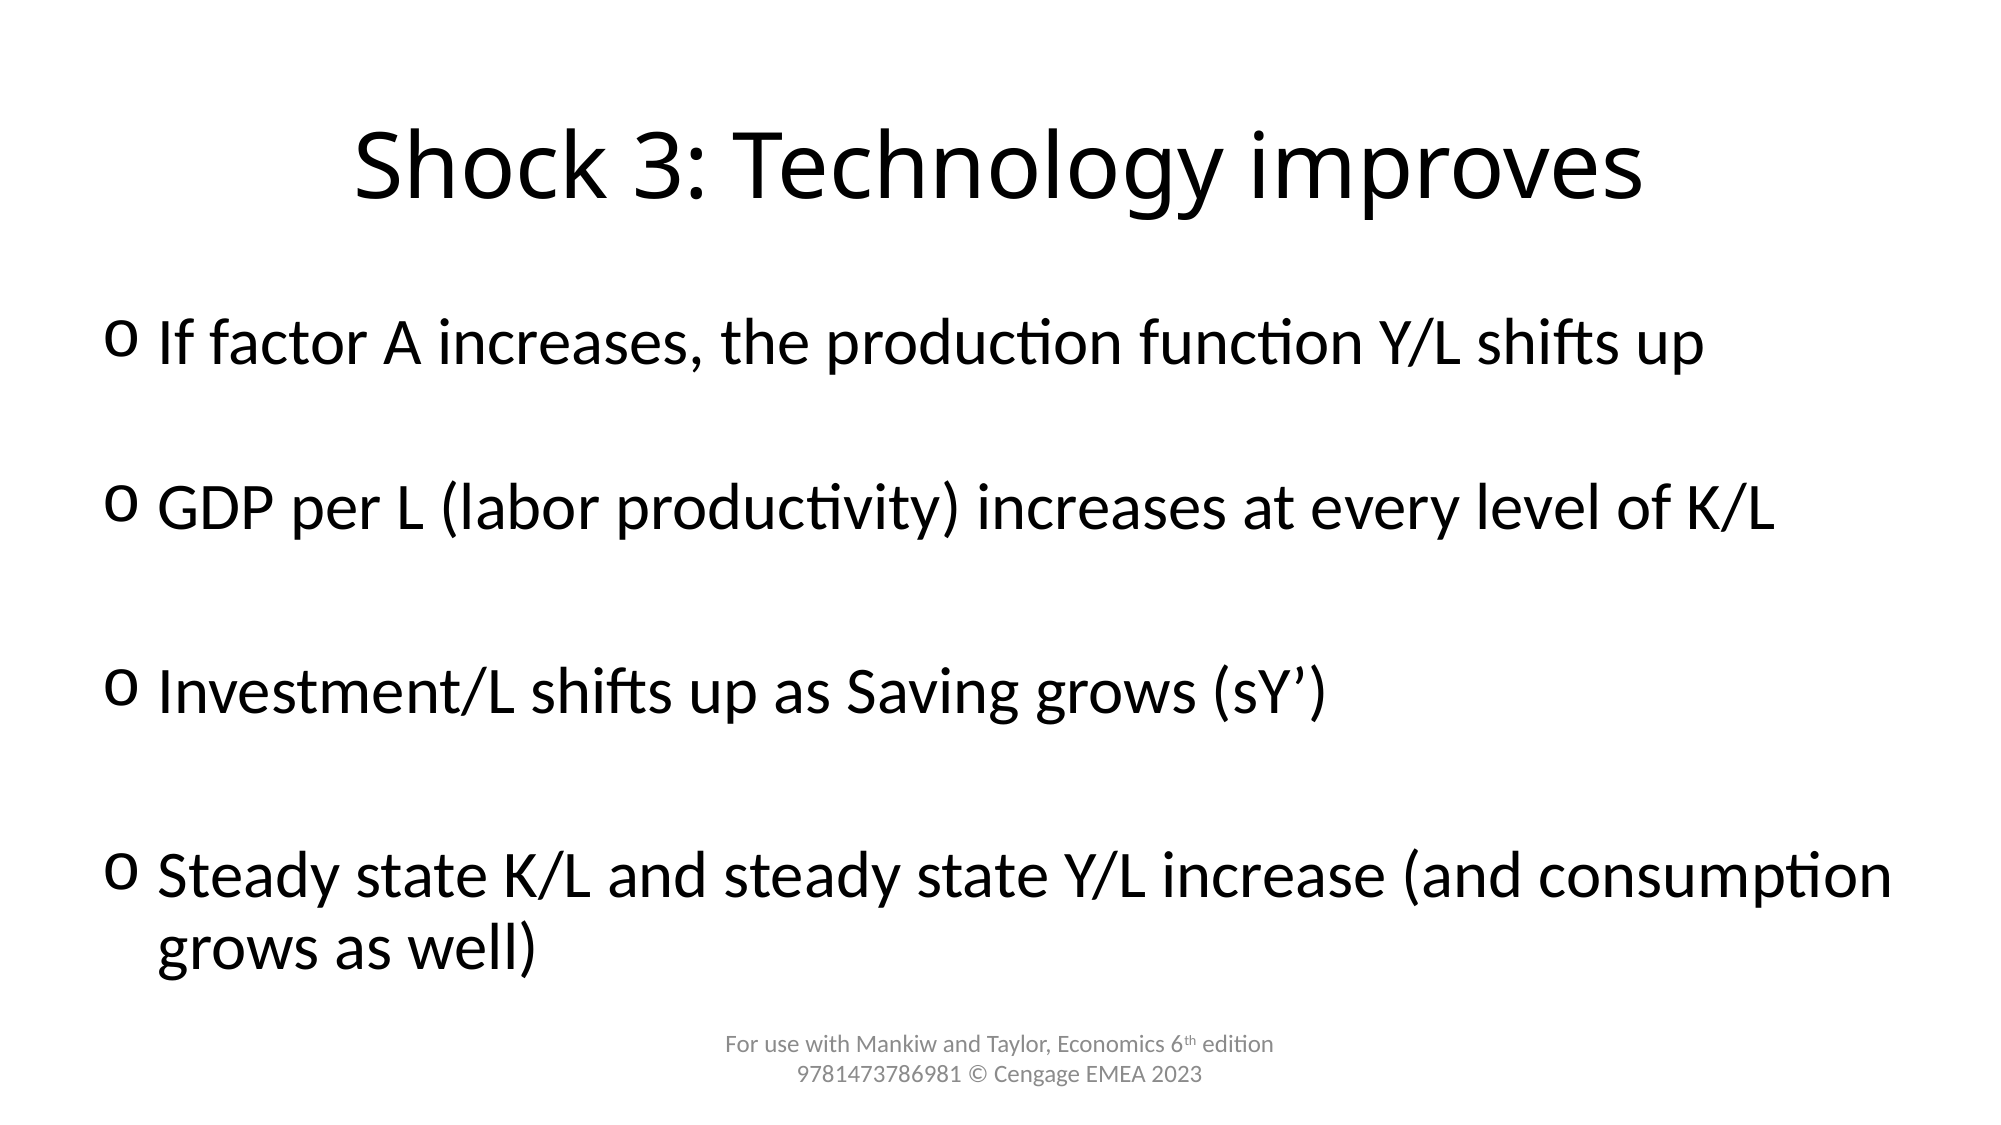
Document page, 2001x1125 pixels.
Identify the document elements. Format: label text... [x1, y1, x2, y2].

title Shock 3: Technology improves [137, 59, 1863, 278]
footer For use with Mankiw and Taylor, Economics 6th edition 9781473786981 © Cengage EMEA 2023 [662, 1042, 1338, 1103]
list If factor A increases, the production function Y/L shifts up GDP per L (labor productivity) increases at every level of K/L Investment/L shifts up as Saving grows (sY’) Steady state K/L and steady state Y/L increase (and consumption grows as well) [86, 299, 1914, 1014]
